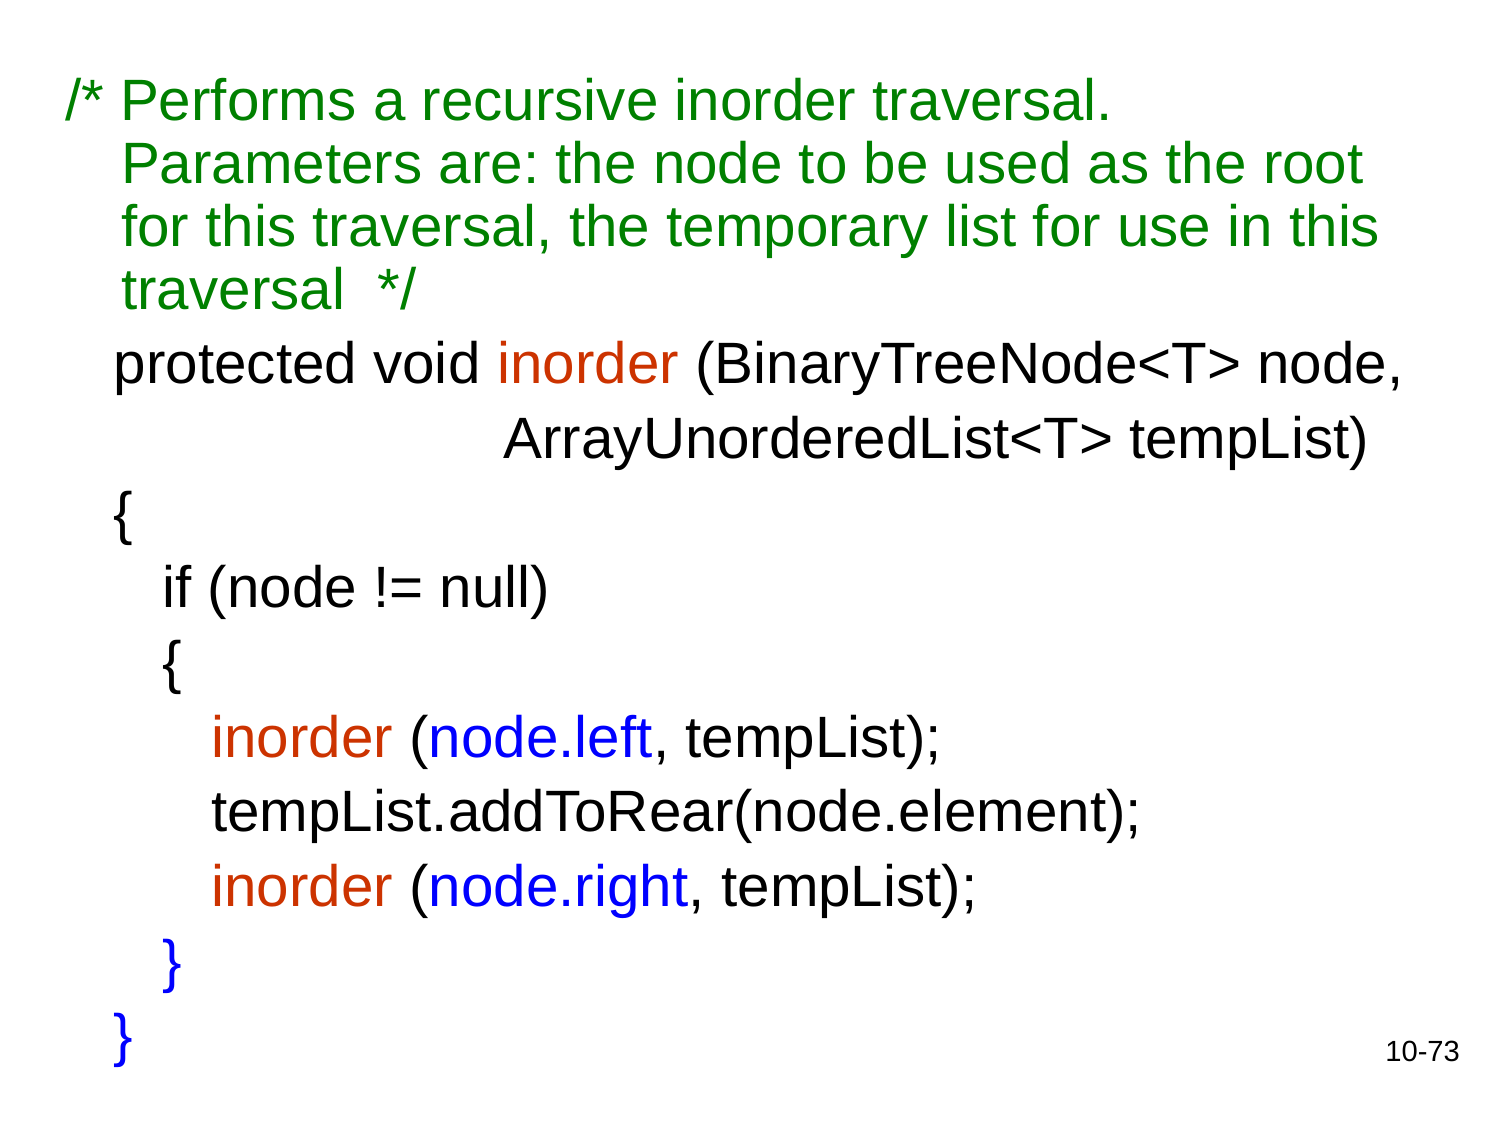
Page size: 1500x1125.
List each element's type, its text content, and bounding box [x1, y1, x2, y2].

list /* Performs a recursive inorder traversal. Parameters are: the node to be used as the root for this traversal, the temporary list for use in this traversal */ protected void inorder (BinaryTreeNode<T> node, ArrayUnorderedList<T> tempList) { if (node != null) { inorder (node.left, tempList); tempList.addToRear(node.element); inorder (node.right, tempList); } } [50, 62, 1438, 1025]
slide_number 10-73 [1162, 1025, 1475, 1100]
